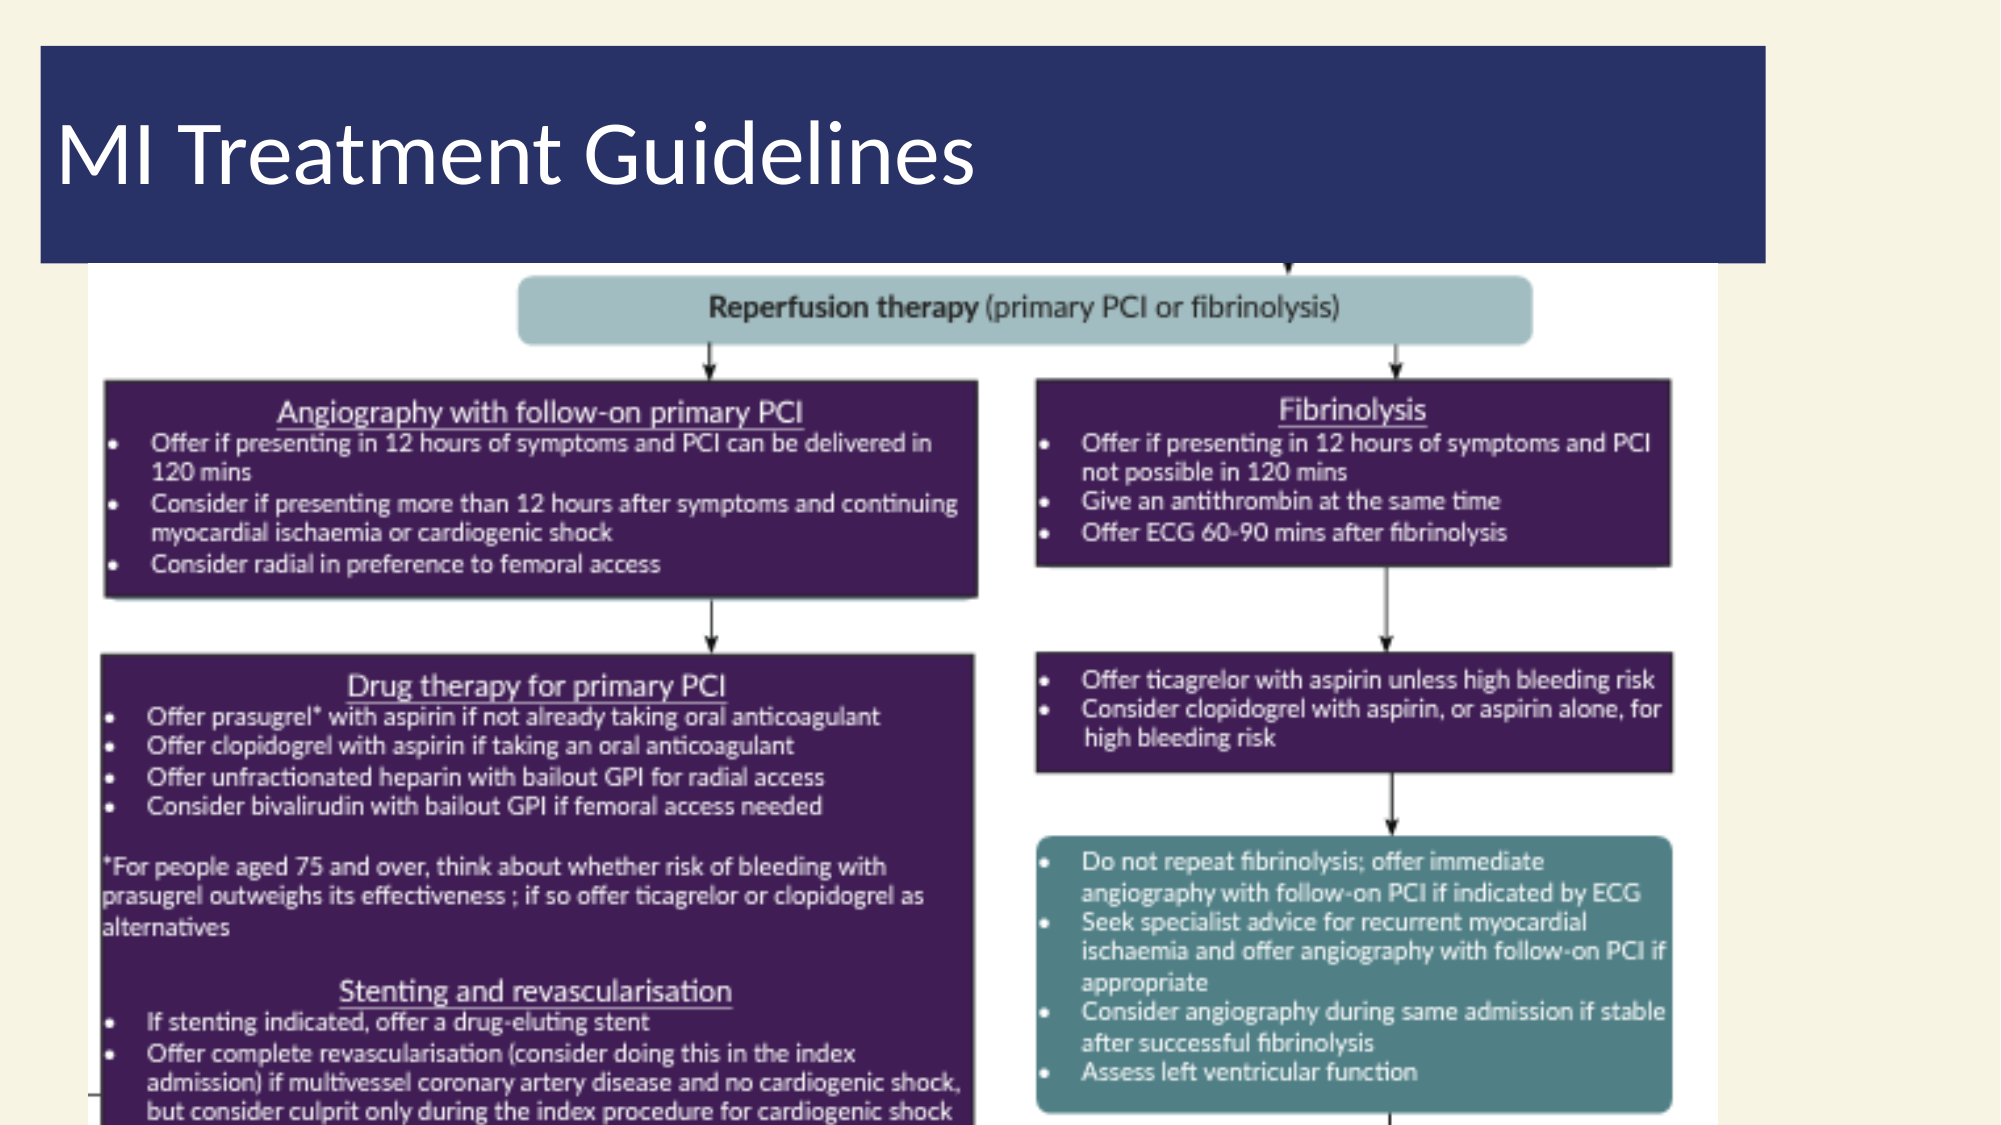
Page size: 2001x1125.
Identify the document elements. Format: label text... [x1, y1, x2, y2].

picture [87, 263, 1719, 1125]
title MI Treatment Guidelines [40, 45, 1766, 264]
